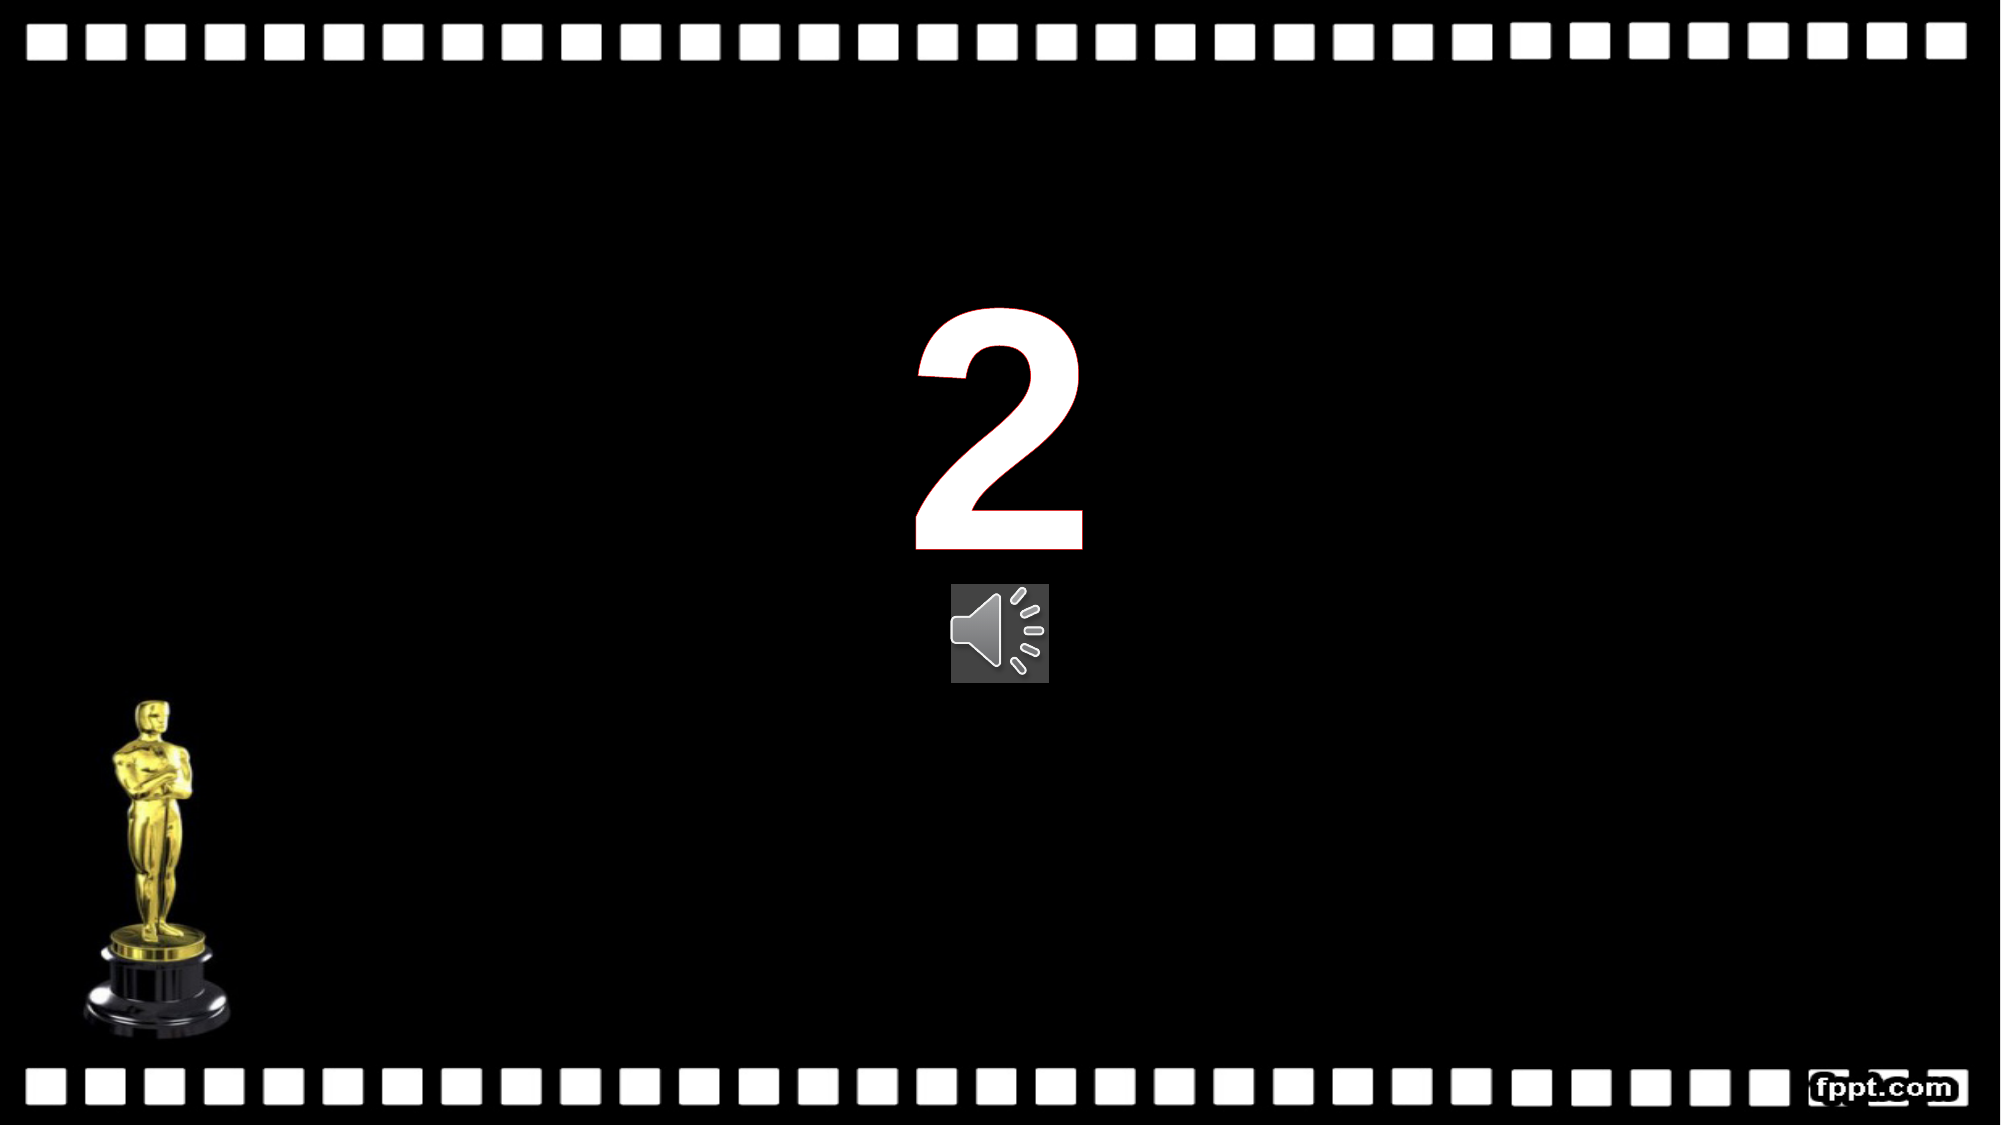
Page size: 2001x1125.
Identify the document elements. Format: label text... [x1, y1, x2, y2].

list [949, 583, 1050, 684]
text_box 2 [888, 196, 1112, 627]
picture [0, 0, 2001, 1125]
